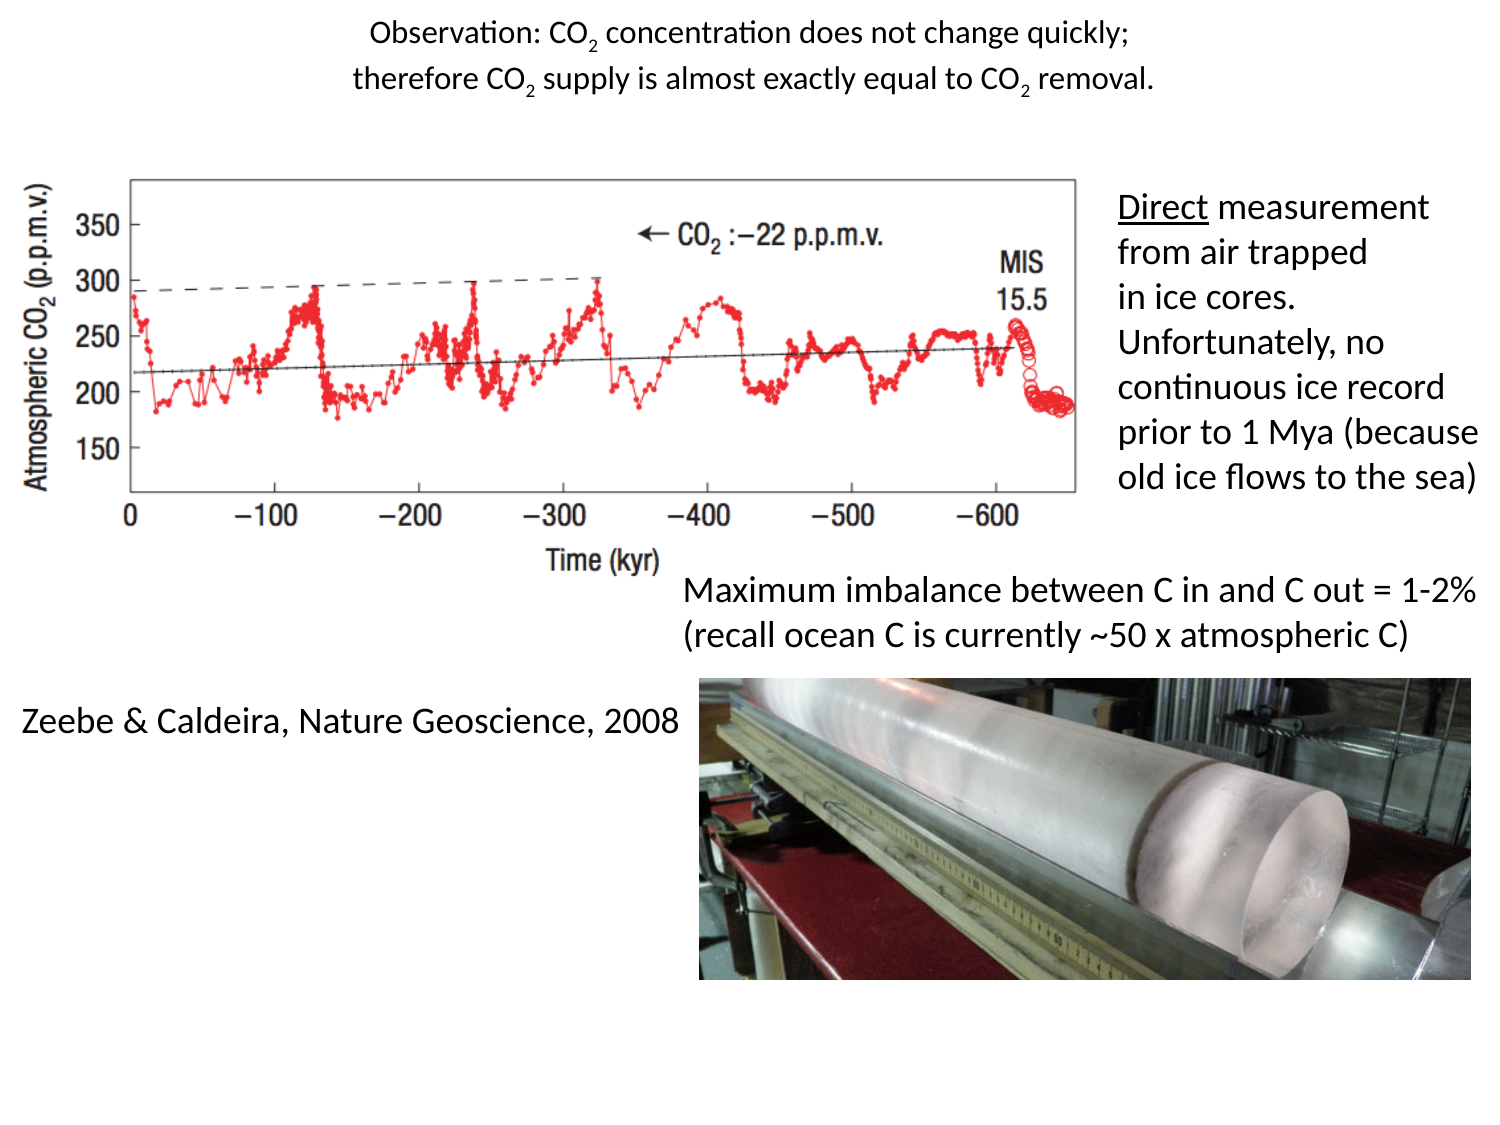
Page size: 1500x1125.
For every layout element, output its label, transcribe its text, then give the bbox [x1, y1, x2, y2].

text_box Maximum imbalance between C in and C out = 1-2% (recall ocean C is currently ~50 x atmospheric C) [667, 558, 1493, 663]
title Observation: CO2 concentration does not change quickly; therefore CO2 supply is almost exactly equal to CO2 removal. [75, 3, 1425, 109]
picture [0, 153, 1101, 601]
text_box Zeebe & Caldeira, Nature Geoscience, 2008 [6, 689, 694, 749]
text_box Direct measurement from air trapped in ice cores. Unfortunately, no continuous ice record prior to 1 Mya (because old ice flows to the sea) [1105, 174, 1495, 505]
picture [699, 678, 1472, 980]
